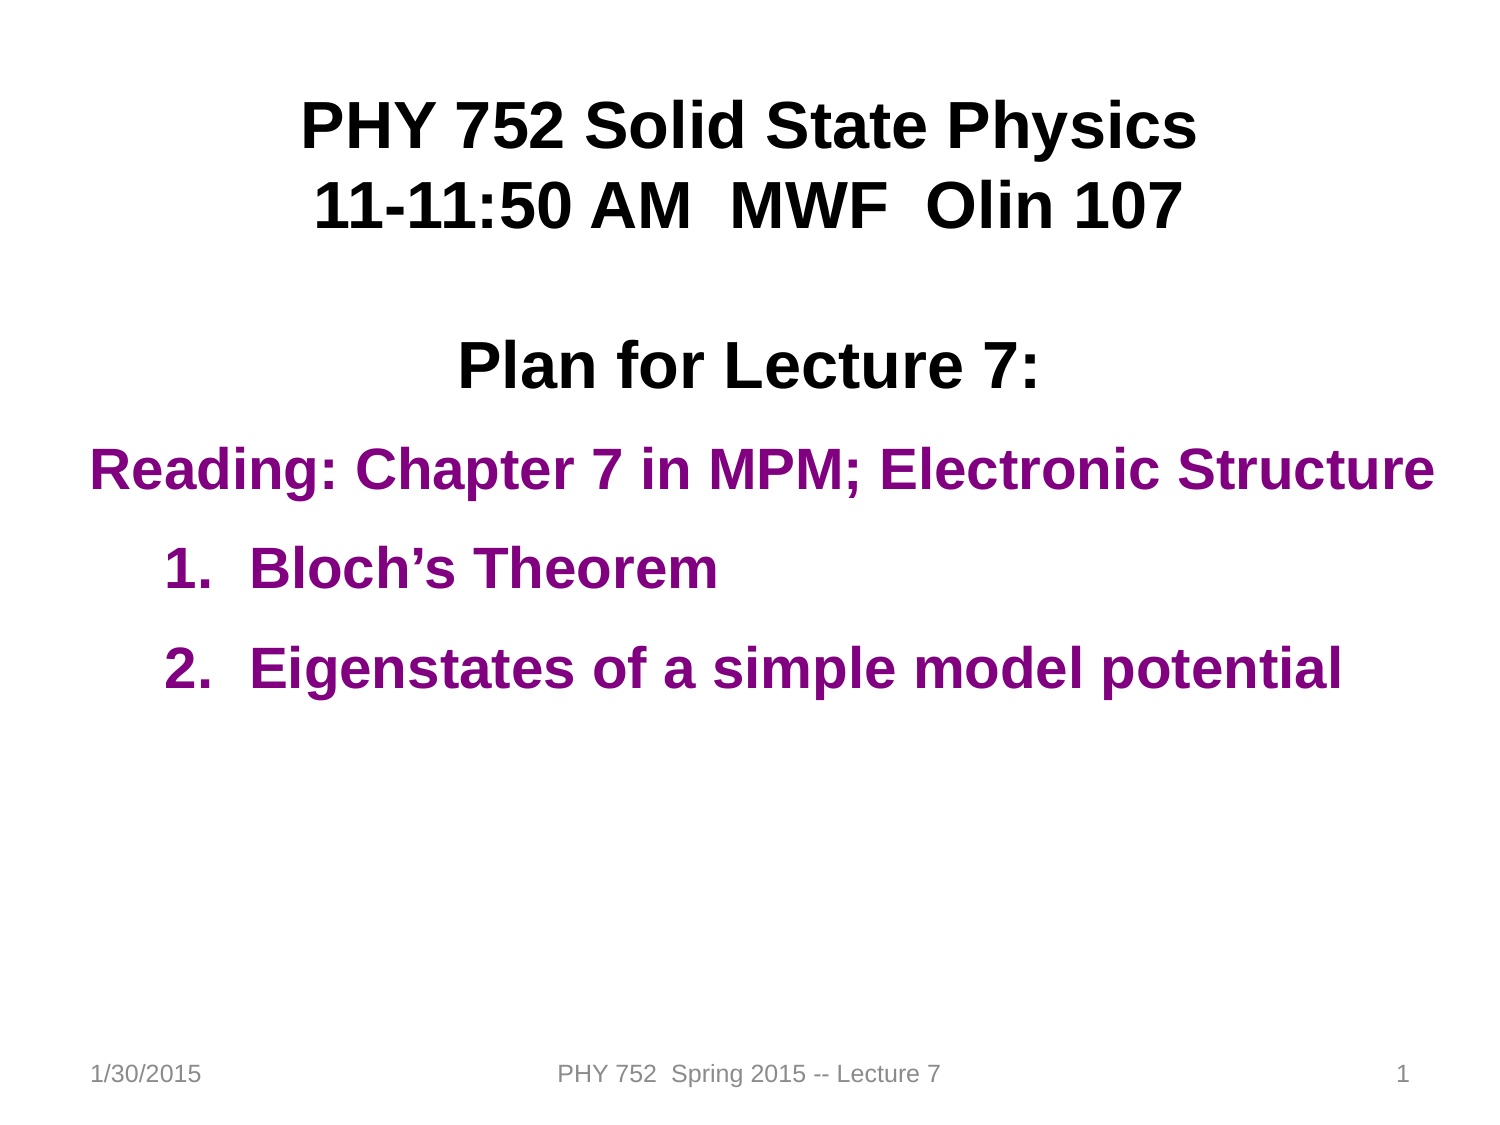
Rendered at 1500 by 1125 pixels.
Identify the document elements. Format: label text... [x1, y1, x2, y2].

text_box PHY 752 Solid State Physics 11-11:50 AM MWF Olin 107 Plan for Lecture 7: Reading: Chapter 7 in MPM; Electronic Structure Bloch’s Theorem Eigenstates of a simple model potential [0, 75, 1500, 708]
footer PHY 752 Spring 2015 -- Lecture 7 [512, 1042, 988, 1103]
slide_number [75, 1042, 425, 1103]
slide_number 1 [1074, 1042, 1425, 1103]
